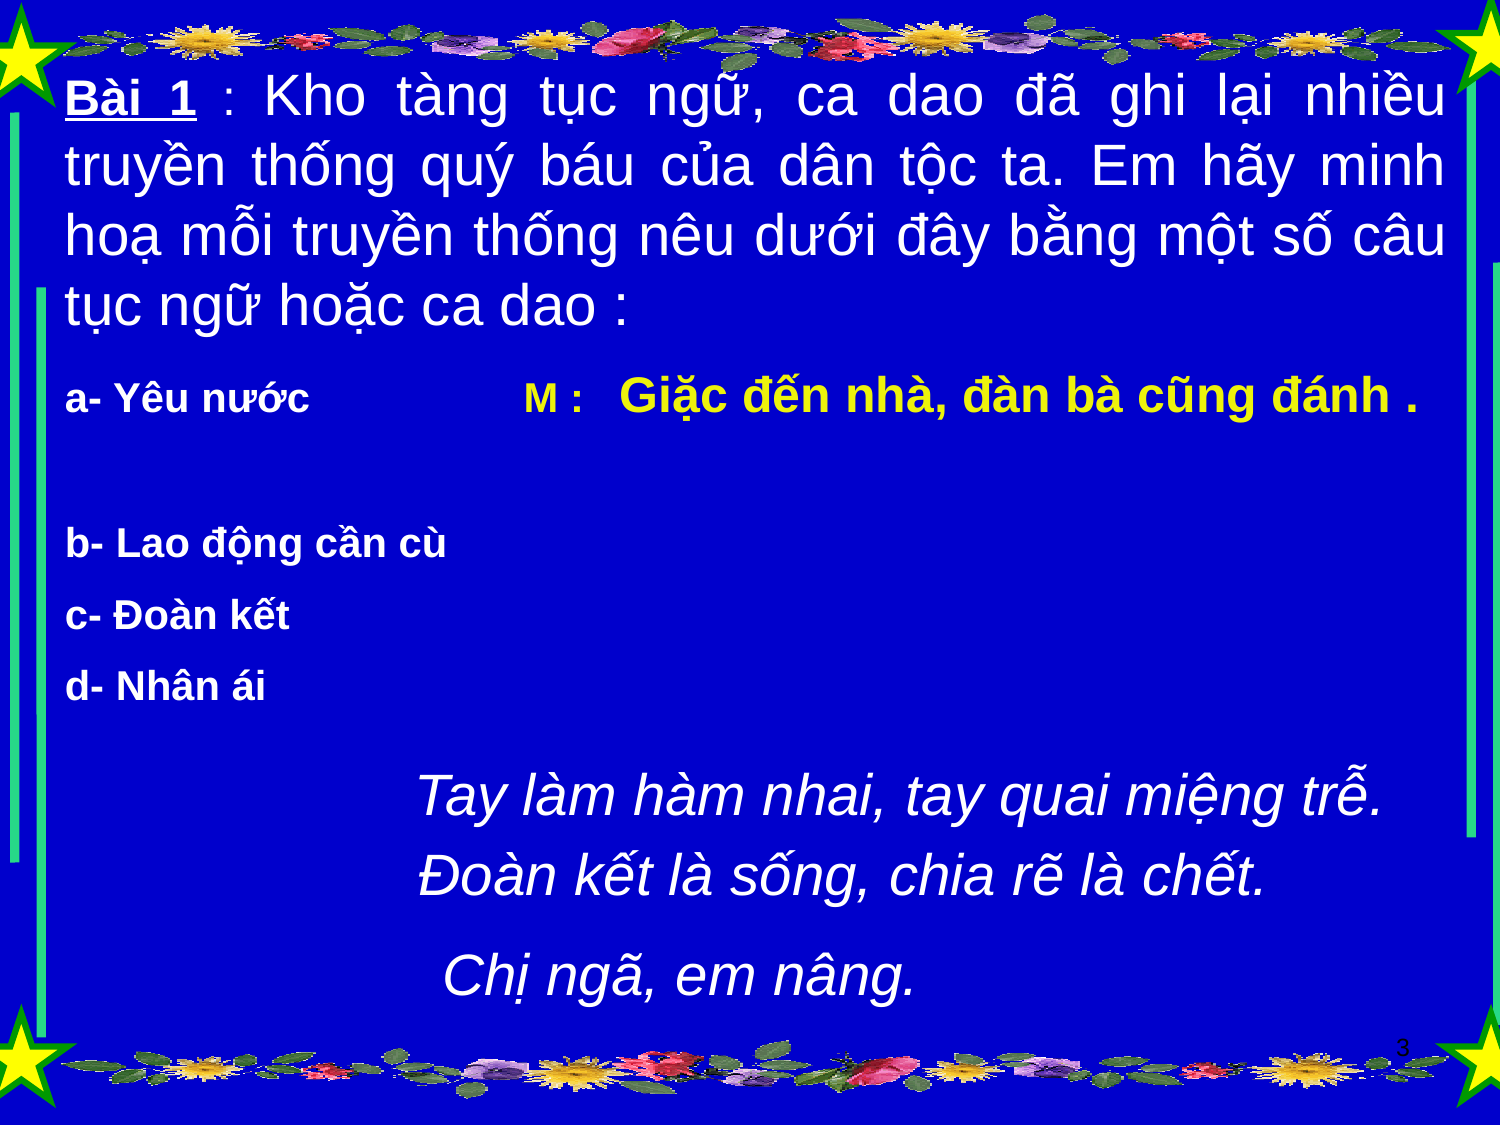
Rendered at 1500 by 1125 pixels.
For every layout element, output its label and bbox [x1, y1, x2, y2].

text_box [0, 0, 1500, 1101]
